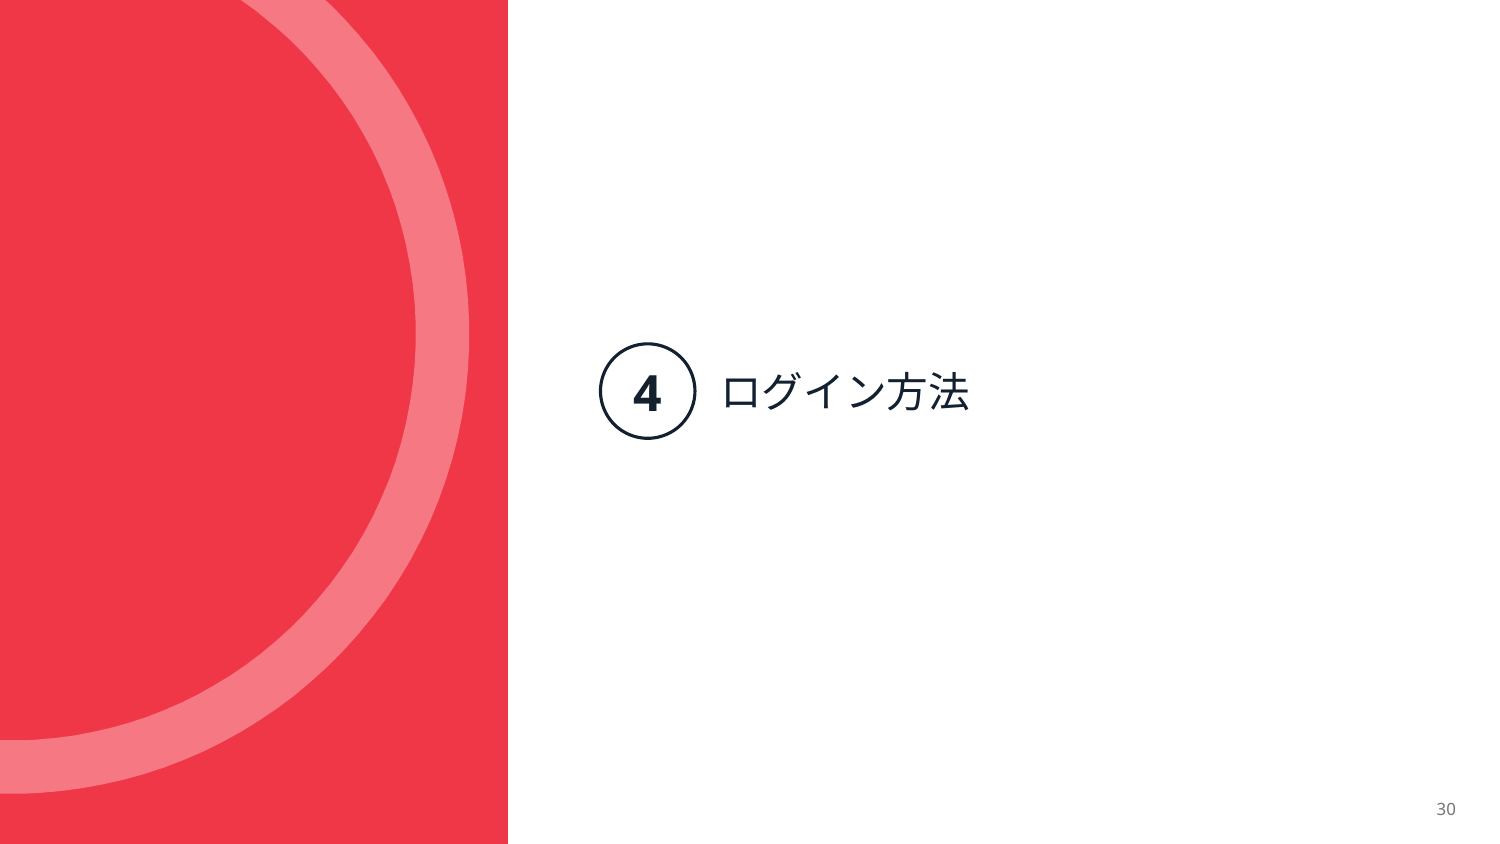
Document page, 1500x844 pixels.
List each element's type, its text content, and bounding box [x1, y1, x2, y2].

slide_number 30 [1365, 797, 1456, 821]
text_box ログイン方法 [720, 322, 1353, 461]
text_box 4 [600, 343, 695, 439]
